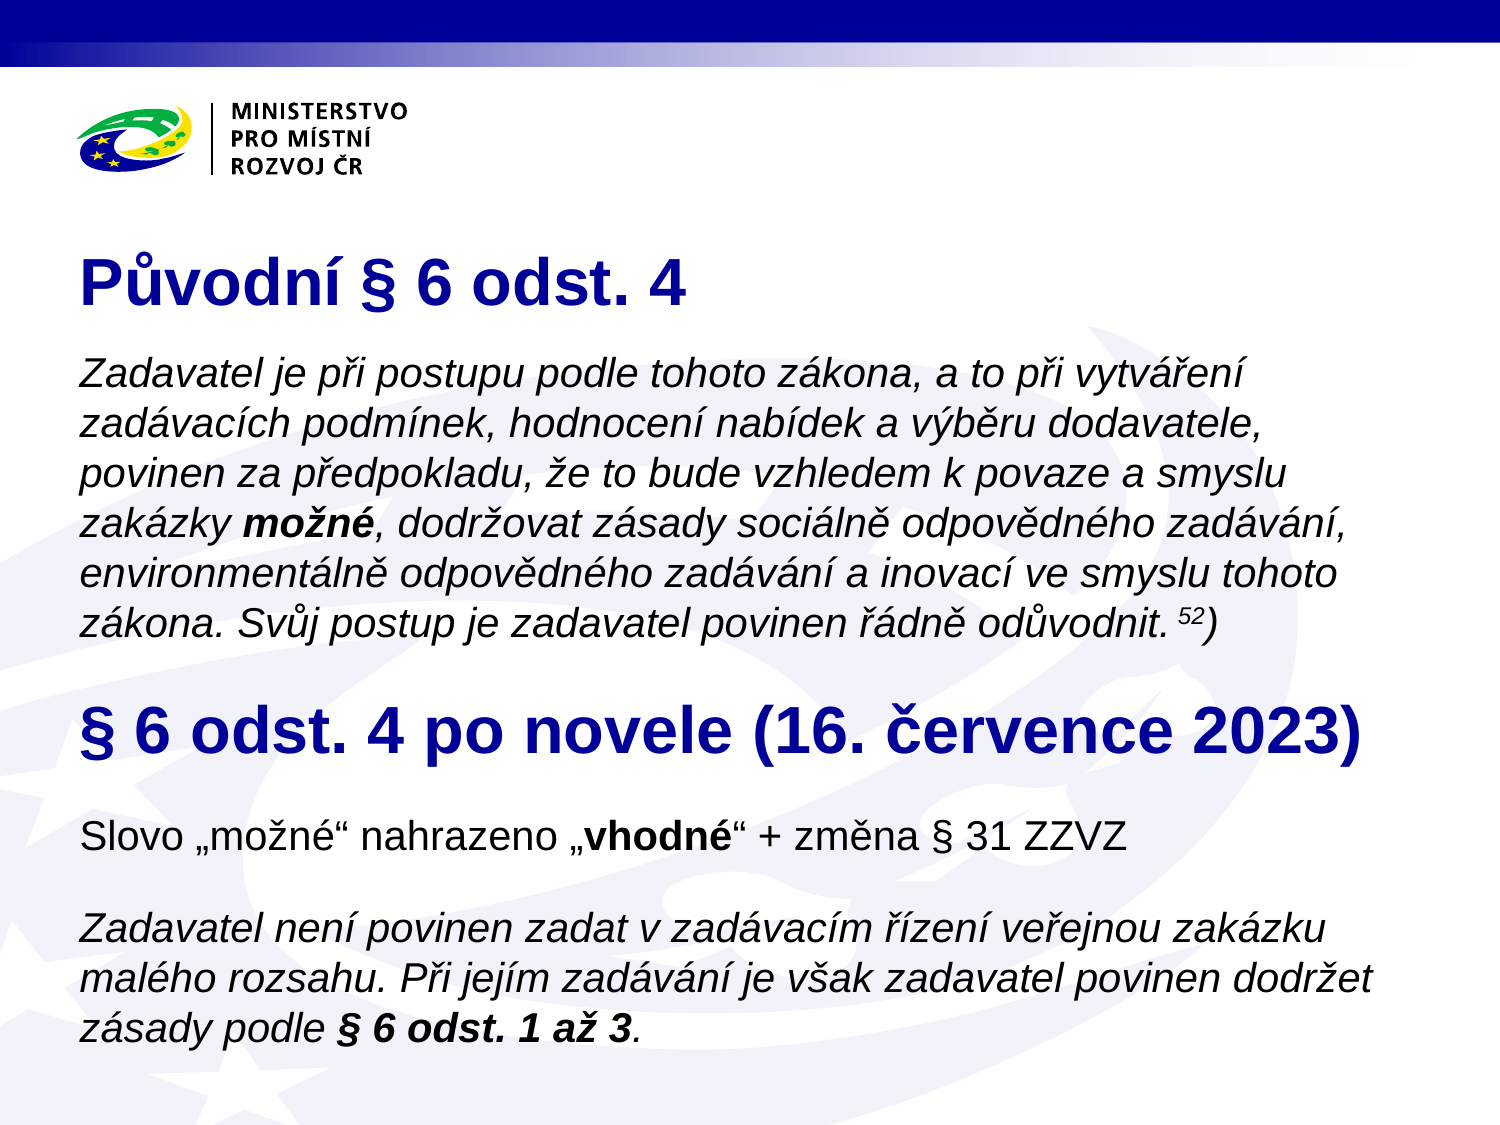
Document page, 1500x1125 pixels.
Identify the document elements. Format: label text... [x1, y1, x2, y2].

title Původní § 6 odst. 4 [64, 231, 1425, 315]
list Zadavatel je při postupu podle tohoto zákona, a to při vytváření zadávacích podmínek, hodnocení nabídek a výběru dodavatele, povinen za předpokladu, že to bude vzhledem k povaze a smyslu zakázky možné, dodržovat zásady sociálně odpovědného zadávání, environmentálně odpovědného zadávání a inovací ve smyslu tohoto zákona. Svůj postup je zadavatel povinen řádně odůvodnit. 52) § 6 odst. 4 po novele (16. července 2023) Slovo „možné“ nahrazeno „vhodné“ + změna § 31 ZZVZ Zadavatel není povinen zadat v zadávacím řízení veřejnou zakázku malého rozsahu. Při jejím zadávání je však zadavatel povinen dodržet zásady podle § 6 odst. 1 až 3. [64, 338, 1425, 1059]
